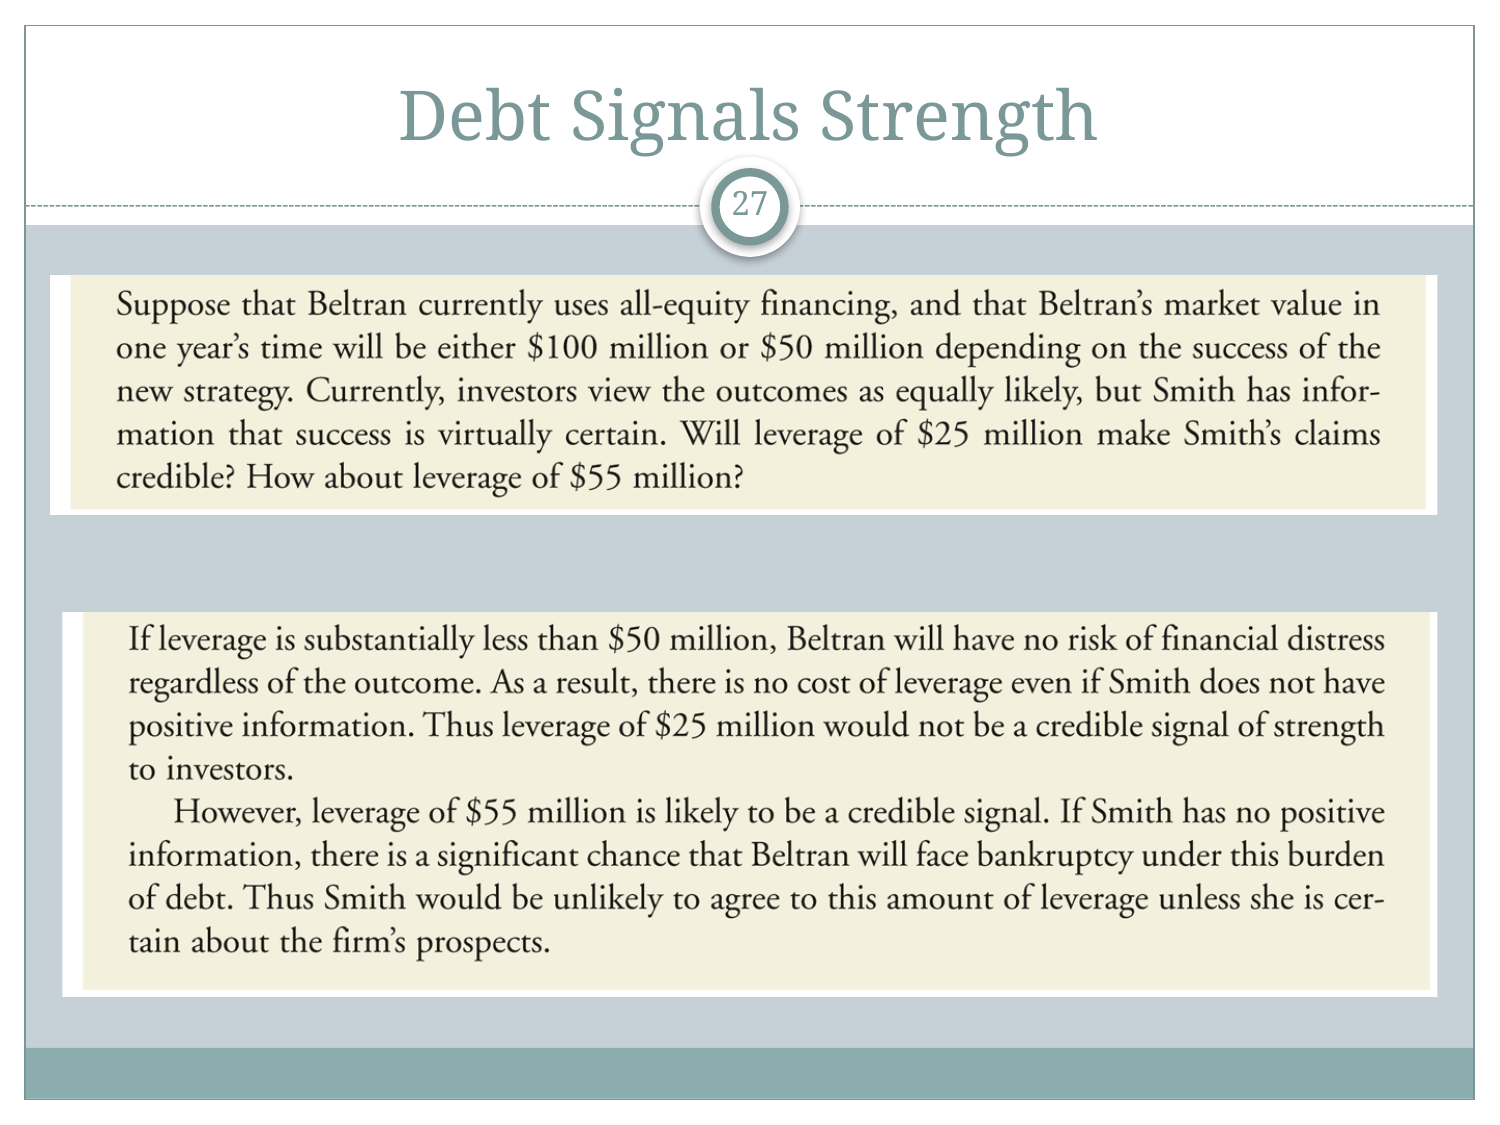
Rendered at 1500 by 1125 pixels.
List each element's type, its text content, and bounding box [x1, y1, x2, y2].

slide_number 27 [712, 168, 788, 241]
title Debt Signals Strength [49, 37, 1450, 162]
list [49, 274, 1438, 515]
picture [62, 612, 1438, 997]
